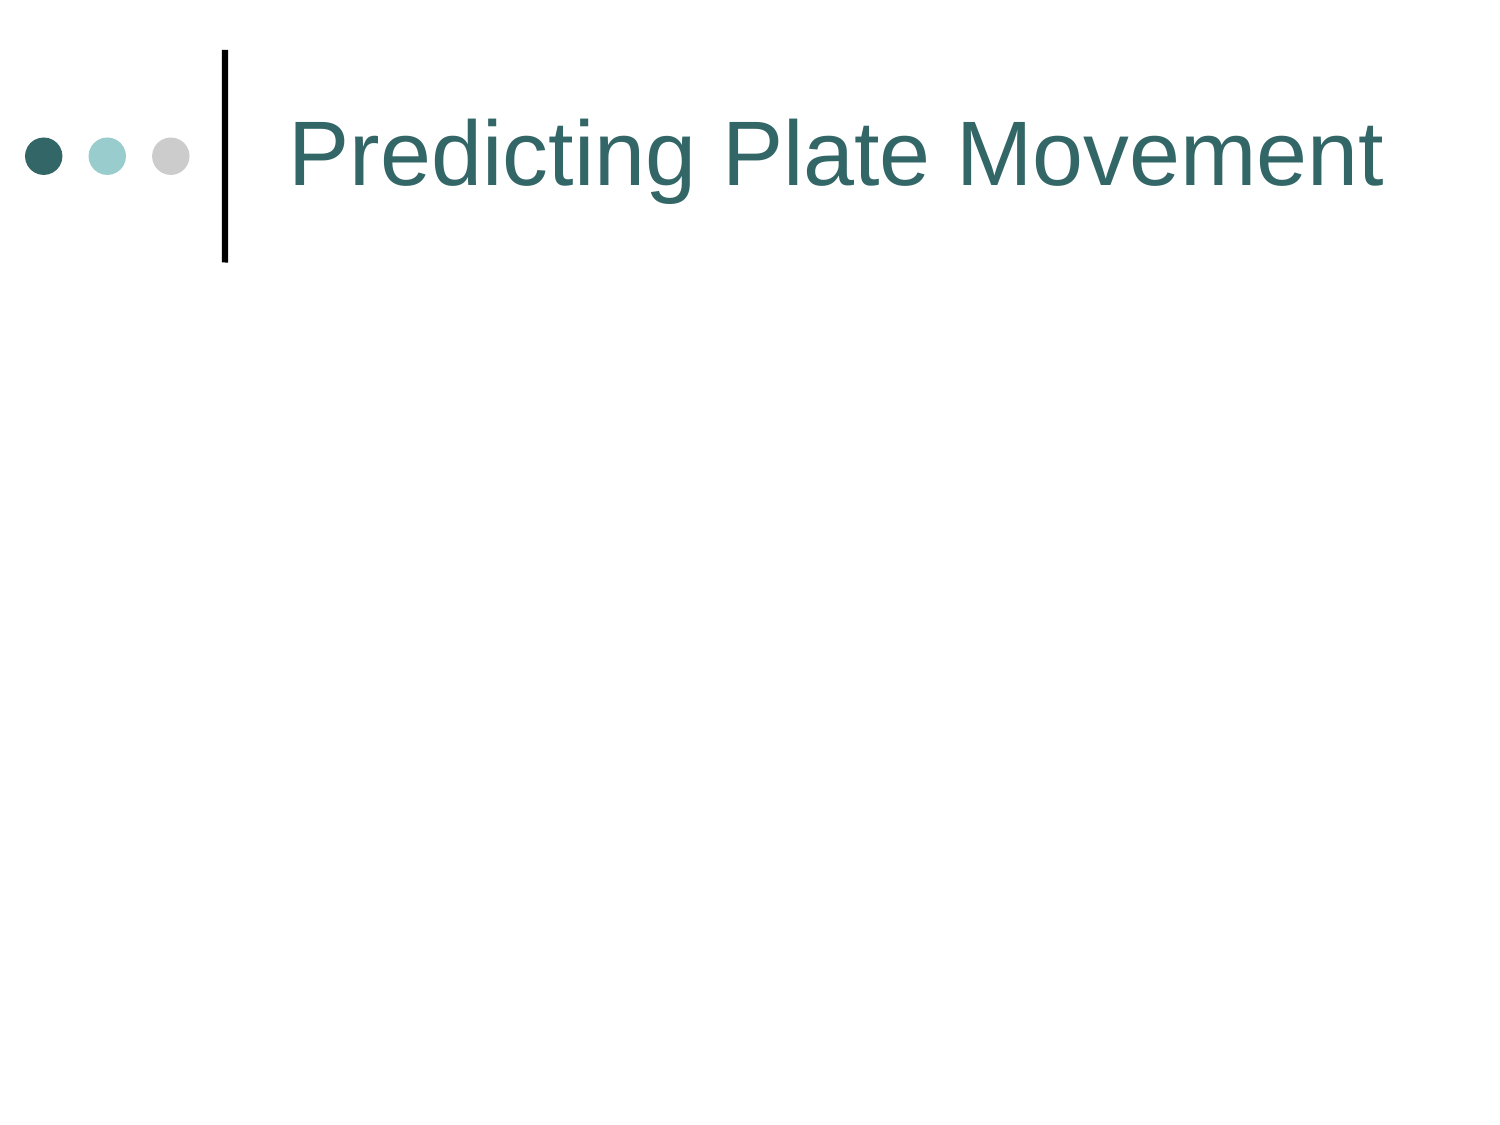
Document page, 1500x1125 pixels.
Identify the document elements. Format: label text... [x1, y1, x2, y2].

text_box Predicting Plate Movement [262, 86, 1413, 211]
